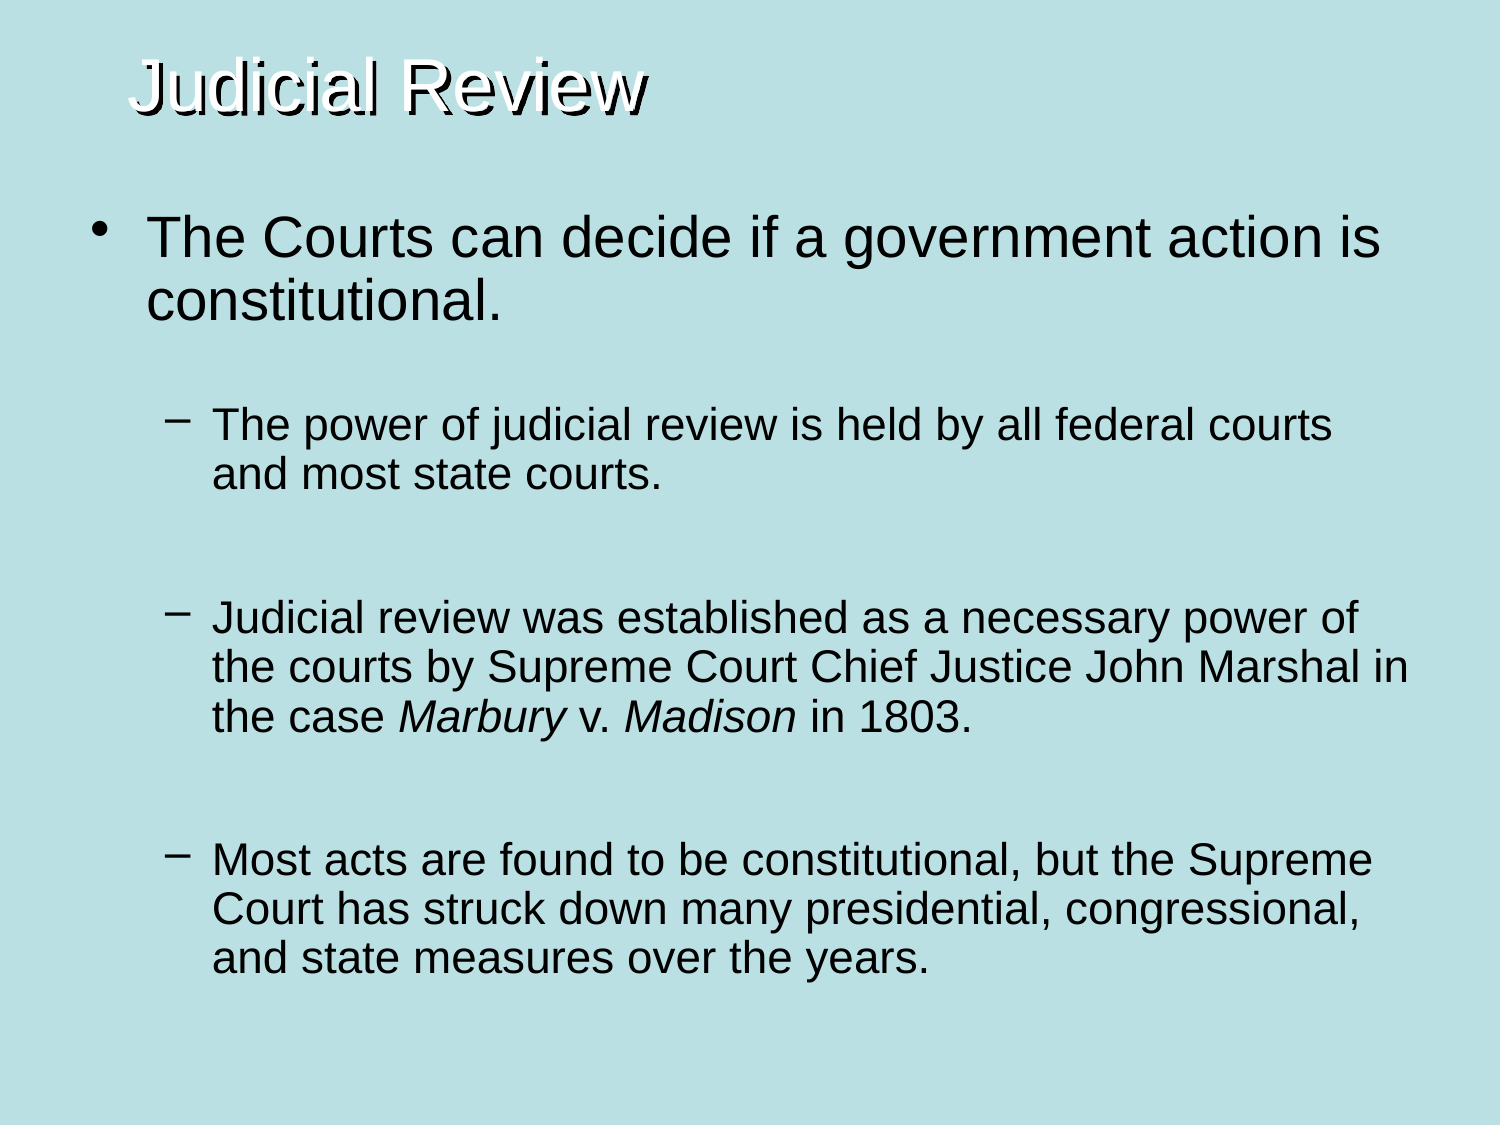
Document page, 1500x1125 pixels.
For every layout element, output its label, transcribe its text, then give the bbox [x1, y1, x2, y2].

list The Courts can decide if a government action is constitutional. The power of judicial review is held by all federal courts and most state courts. Judicial review was established as a necessary power of the courts by Supreme Court Chief Justice John Marshal in the case Marbury v. Madison in 1803. Most acts are found to be constitutional, but the Supreme Court has struck down many presidential, congressional, and state measures over the years. [75, 200, 1425, 1005]
title Judicial Review [112, 0, 1063, 163]
